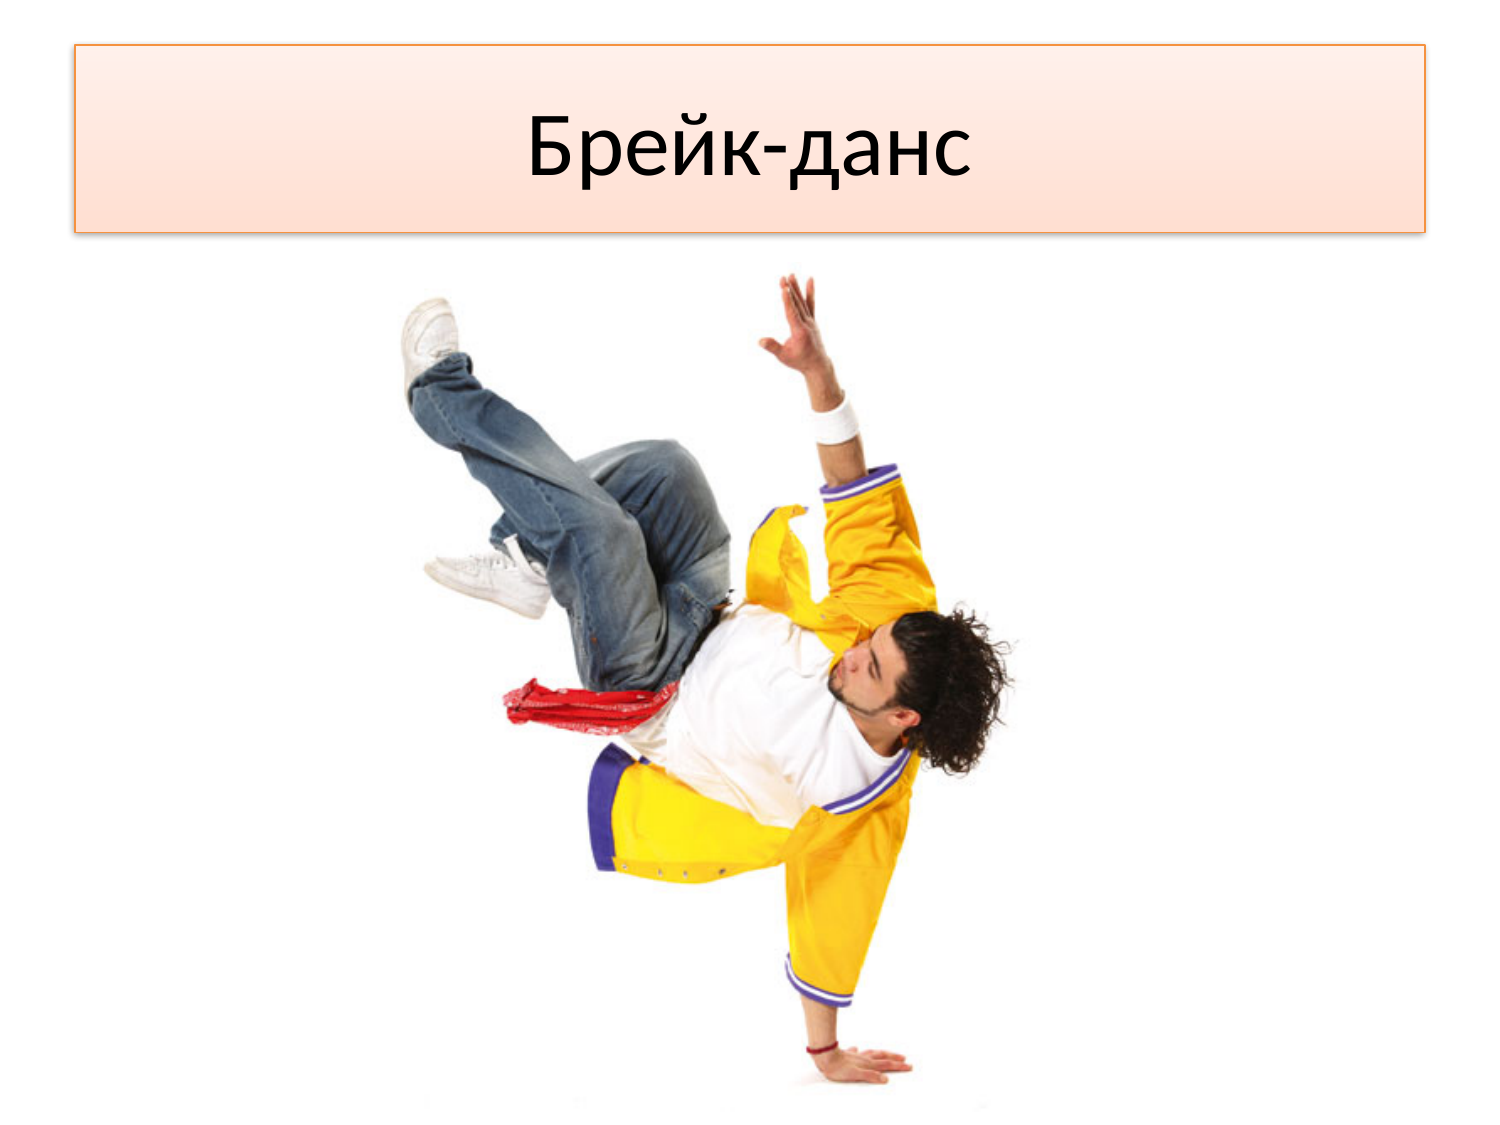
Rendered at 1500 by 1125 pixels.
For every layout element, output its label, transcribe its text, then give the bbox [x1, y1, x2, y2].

title Брейк-данс [74, 44, 1426, 233]
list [371, 262, 1044, 1113]
